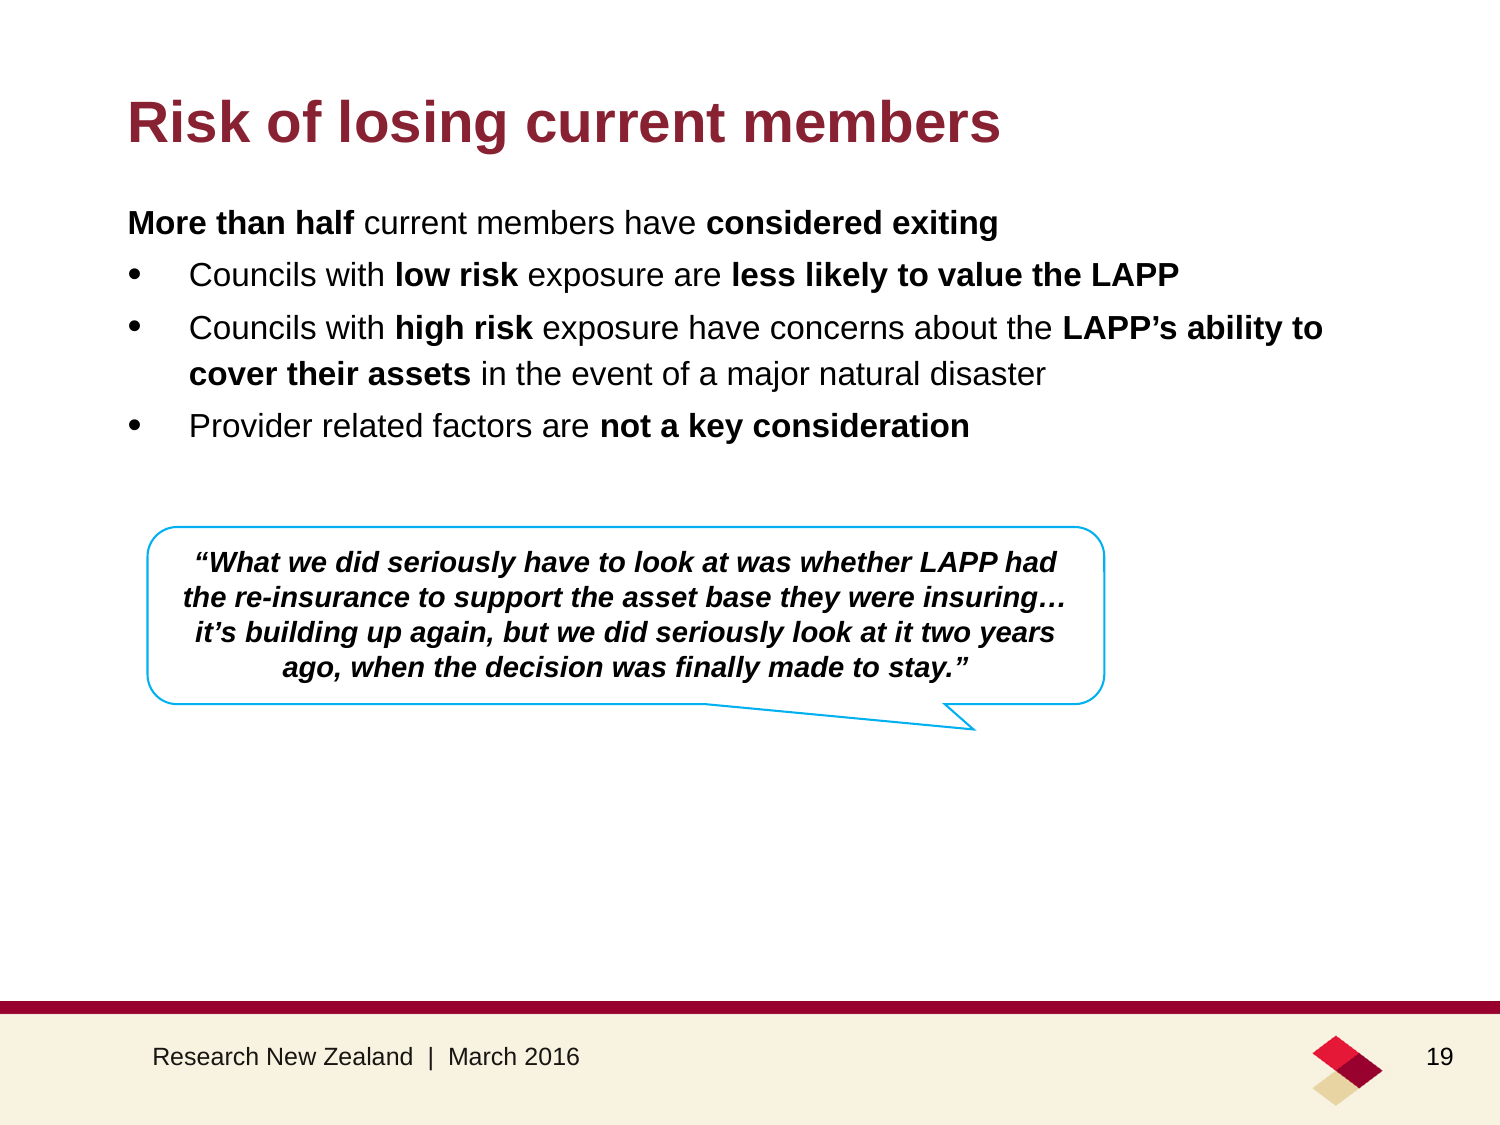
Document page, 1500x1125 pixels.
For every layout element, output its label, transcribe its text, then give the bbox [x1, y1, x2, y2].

text_box “What we did seriously have to look at was whether LAPP had the re-insurance to support the asset base they were insuring… it’s building up again, but we did seriously look at it two years ago, when the decision was finally made to stay.” [147, 527, 1105, 730]
title Risk of losing current members [112, 50, 1388, 187]
picture [0, 999, 1500, 1125]
list More than half current members have considered exiting Councils with low risk exposure are less likely to value the LAPP Councils with high risk exposure have concerns about the LAPP’s ability to cover their assets in the event of a major natural disaster Provider related factors are not a key consideration [112, 187, 1388, 925]
